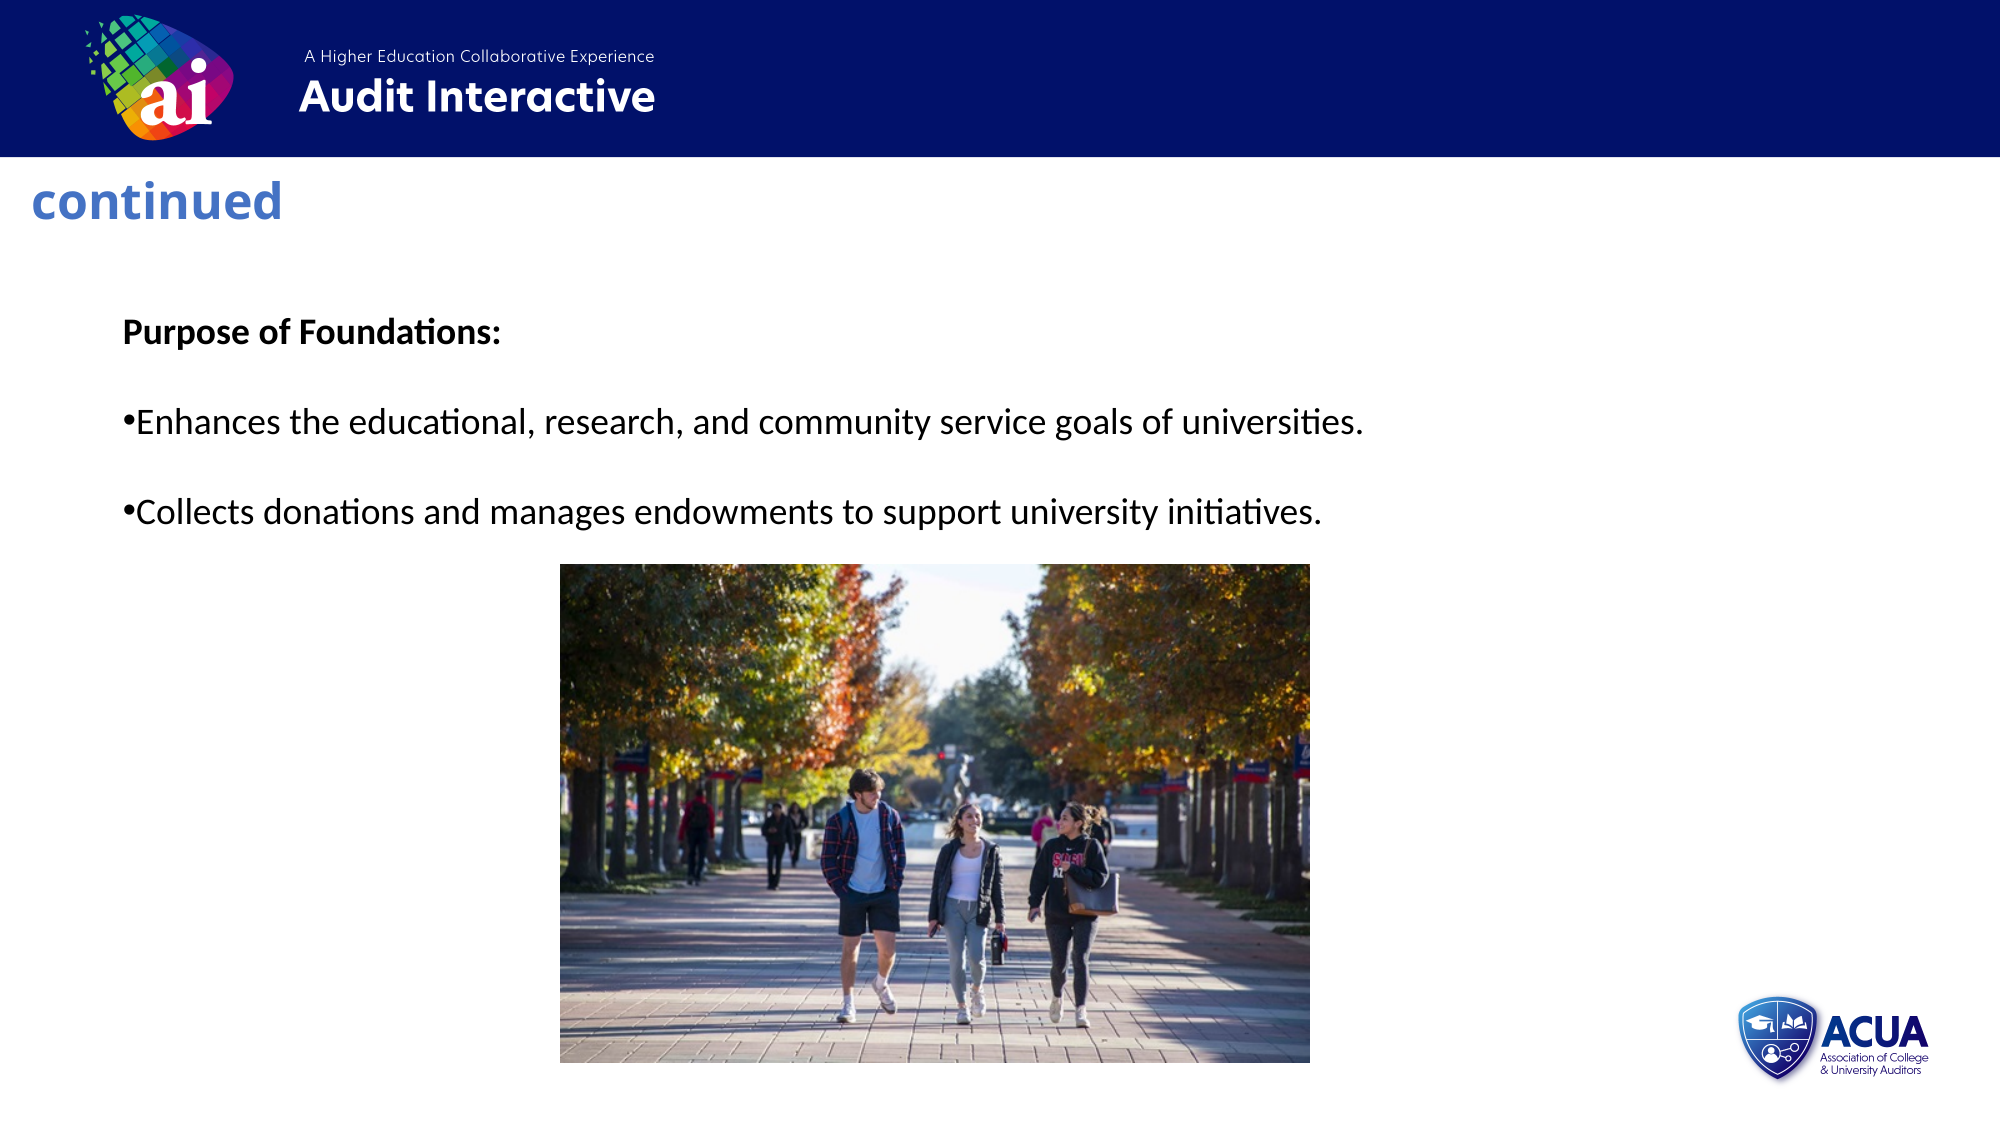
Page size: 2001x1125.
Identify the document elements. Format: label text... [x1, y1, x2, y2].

text_box continued [31, 169, 955, 313]
text_box [70, 335, 1327, 597]
picture [0, 0, 2000, 1125]
text_box Purpose of Foundations: Enhances the educational, research, and community service goals of universities. Collects donations and manages endowments to support university initiatives. [108, 299, 1627, 540]
